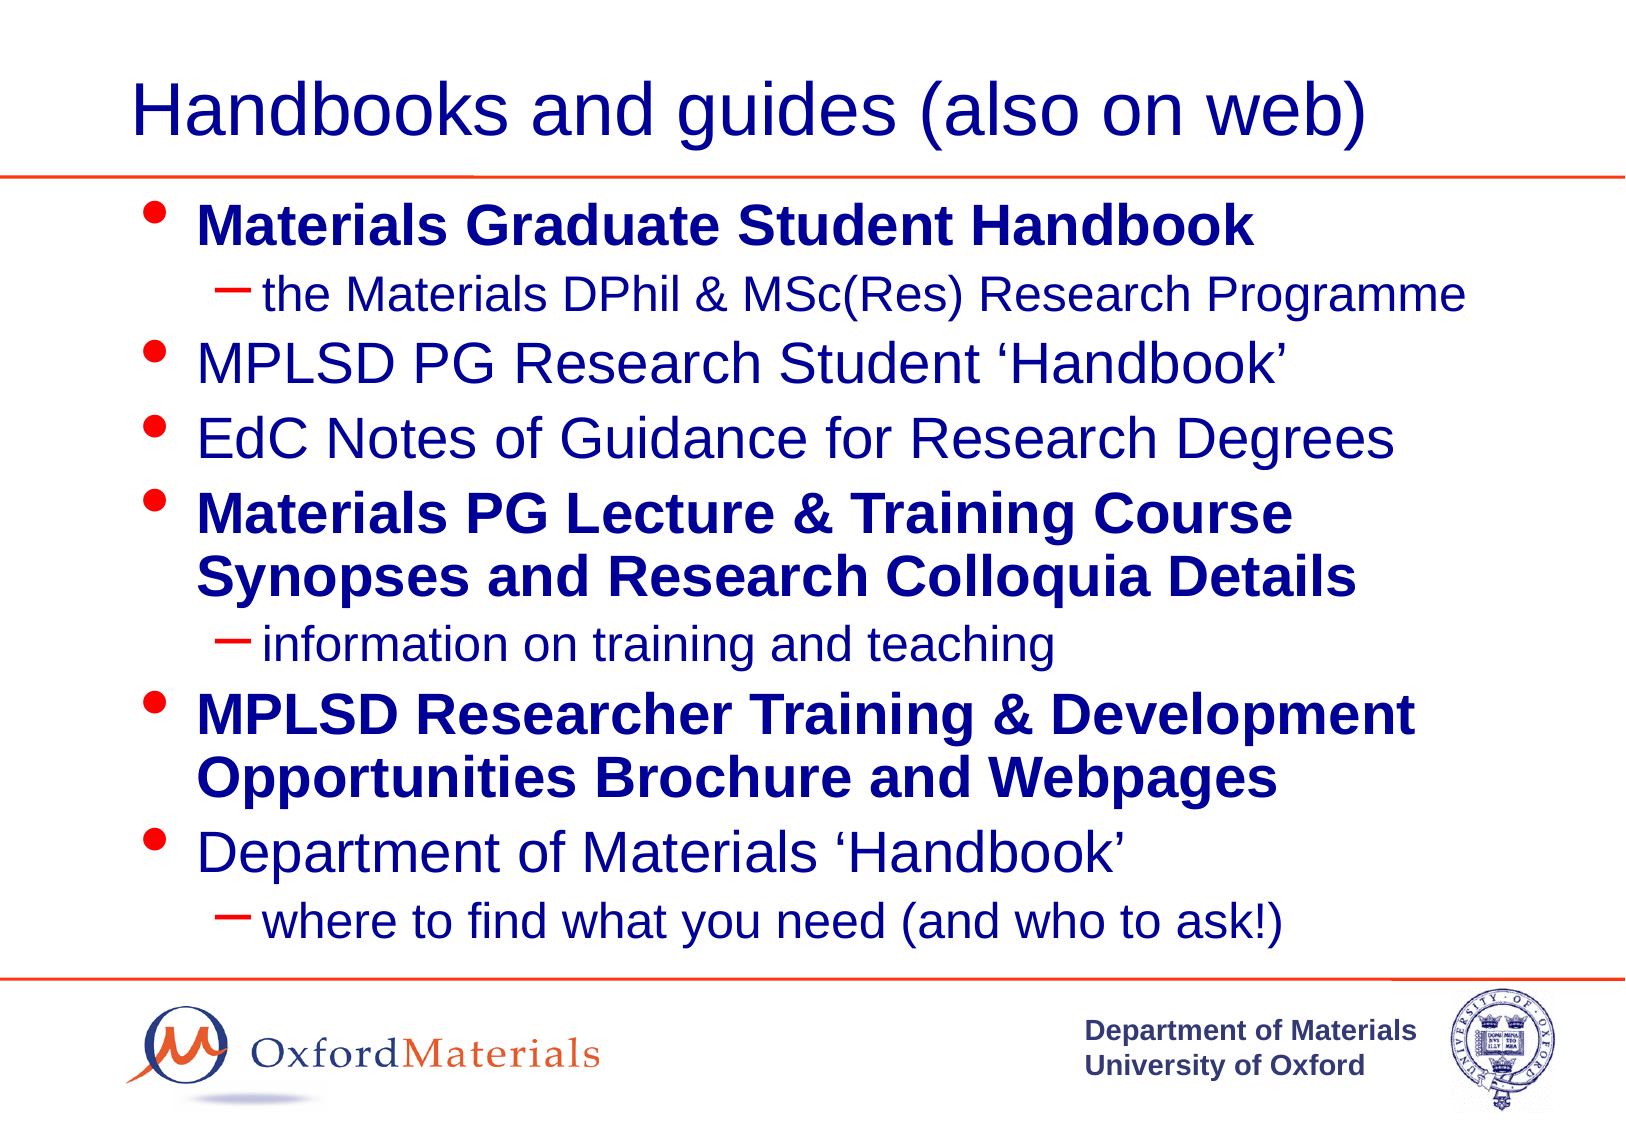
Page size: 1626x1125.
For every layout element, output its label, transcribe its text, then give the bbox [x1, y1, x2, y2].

picture [125, 1006, 599, 1113]
list Materials Graduate Student Handbook the Materials DPhil & MSc(Res) Research Programme MPLSD PG Research Student ‘Handbook’ EdC Notes of Guidance for Research Degrees Materials PG Lecture & Training Course Synopses and Research Colloquia Details information on training and teaching MPLSD Researcher Training & Development Opportunities Brochure and Webpages Department of Materials ‘Handbook’ where to find what you need (and who to ask!) [125, 187, 1500, 957]
picture [1449, 987, 1556, 1113]
title Handbooks and guides (also on web) [115, 42, 1491, 168]
